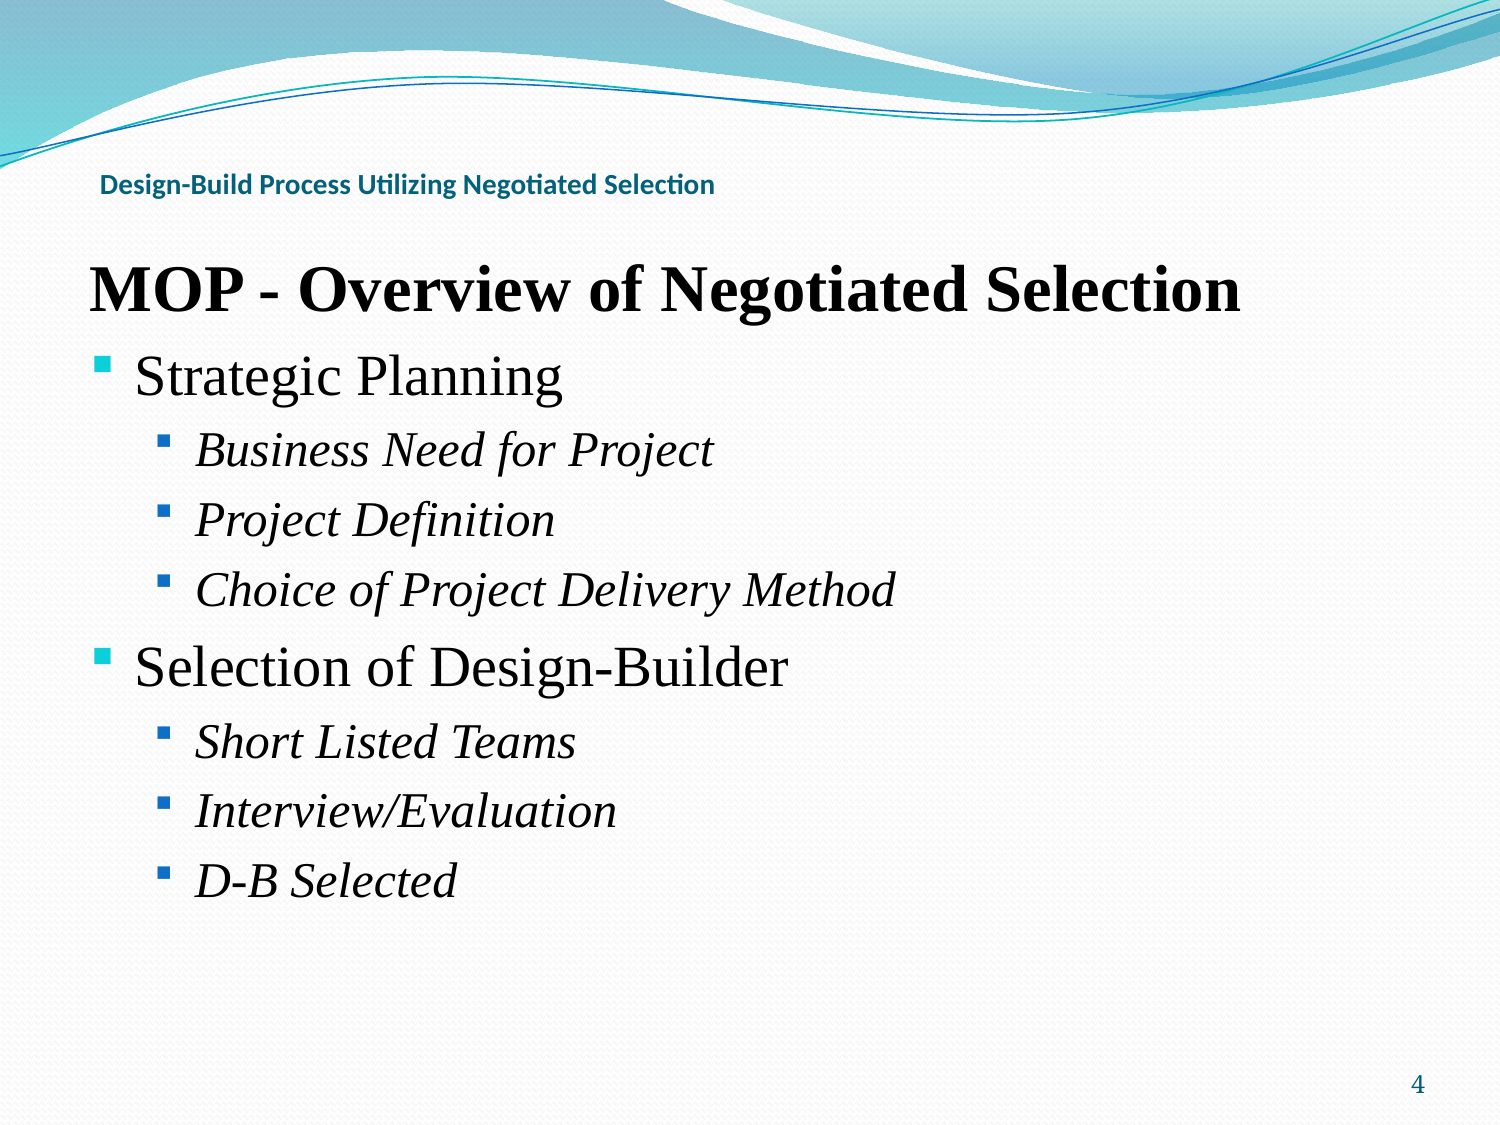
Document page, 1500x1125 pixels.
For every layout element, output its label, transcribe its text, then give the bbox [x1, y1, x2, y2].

slide_number 4 [1299, 1042, 1425, 1103]
title Design-Build Process Utilizing Negotiated Selection [99, 50, 1450, 200]
list MOP - Overview of Negotiated Selection Strategic Planning Business Need for Project Project Definition Choice of Project Delivery Method Selection of Design-Builder Short Listed Teams Interview/Evaluation D-B Selected [75, 237, 1425, 1038]
